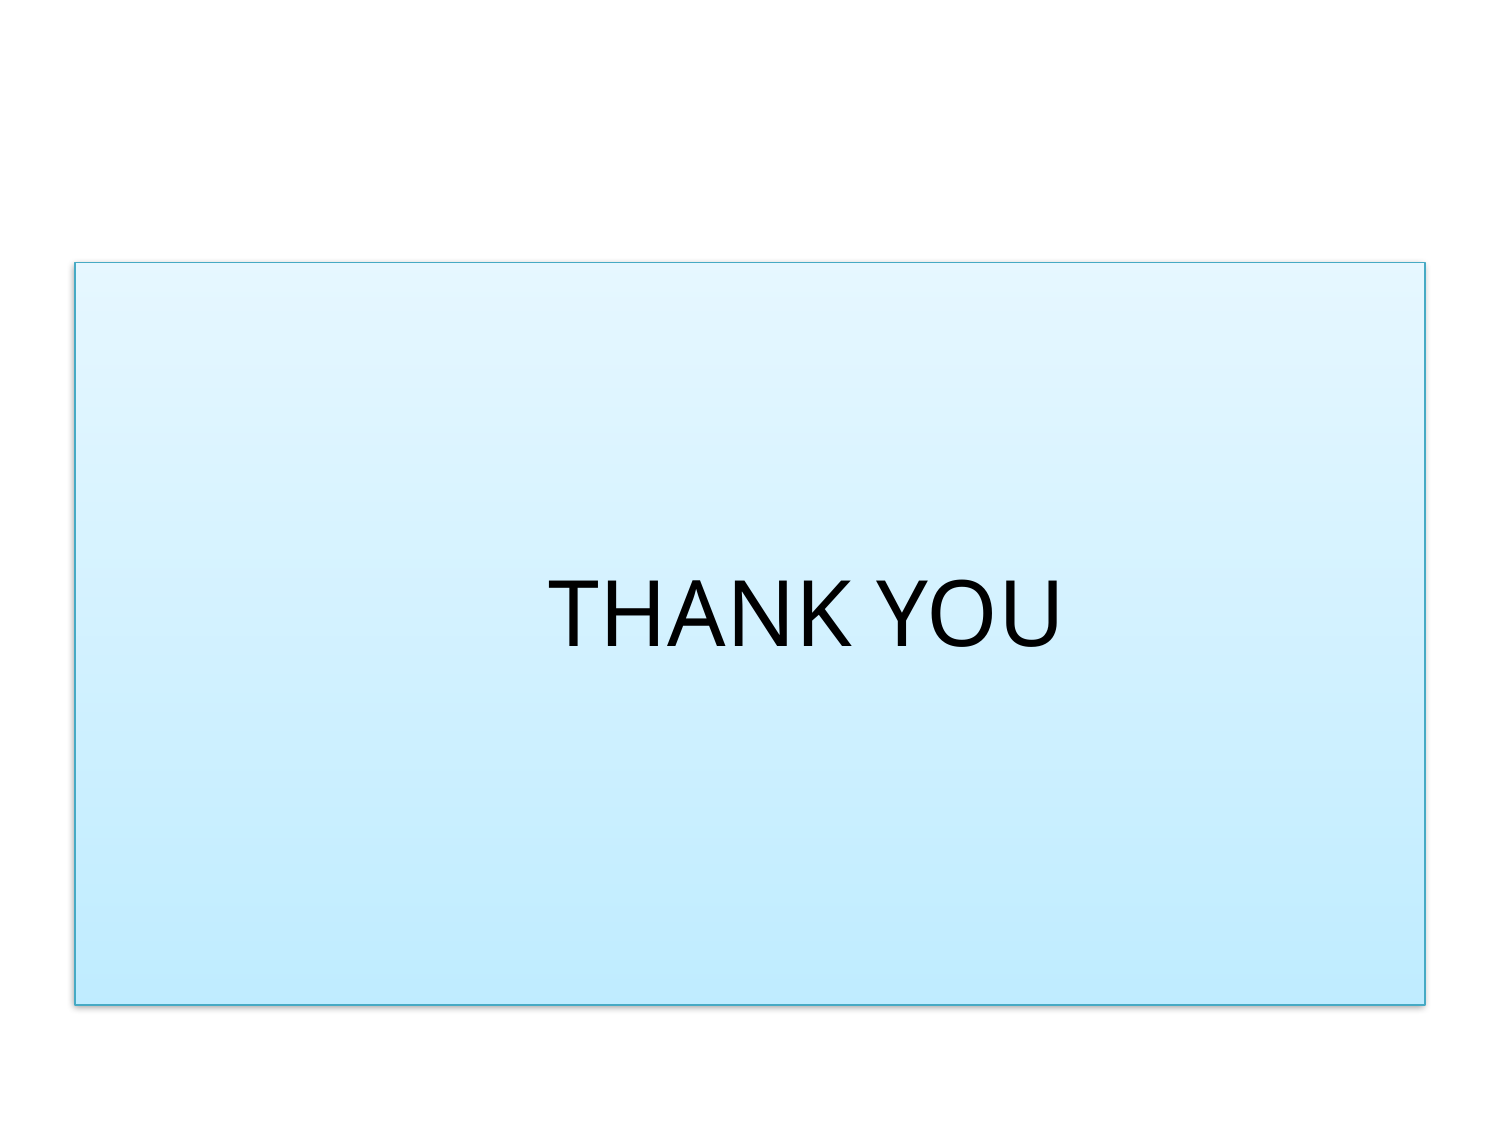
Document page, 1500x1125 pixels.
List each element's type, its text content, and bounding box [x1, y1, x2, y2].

list THANK YOU [74, 262, 1426, 1006]
